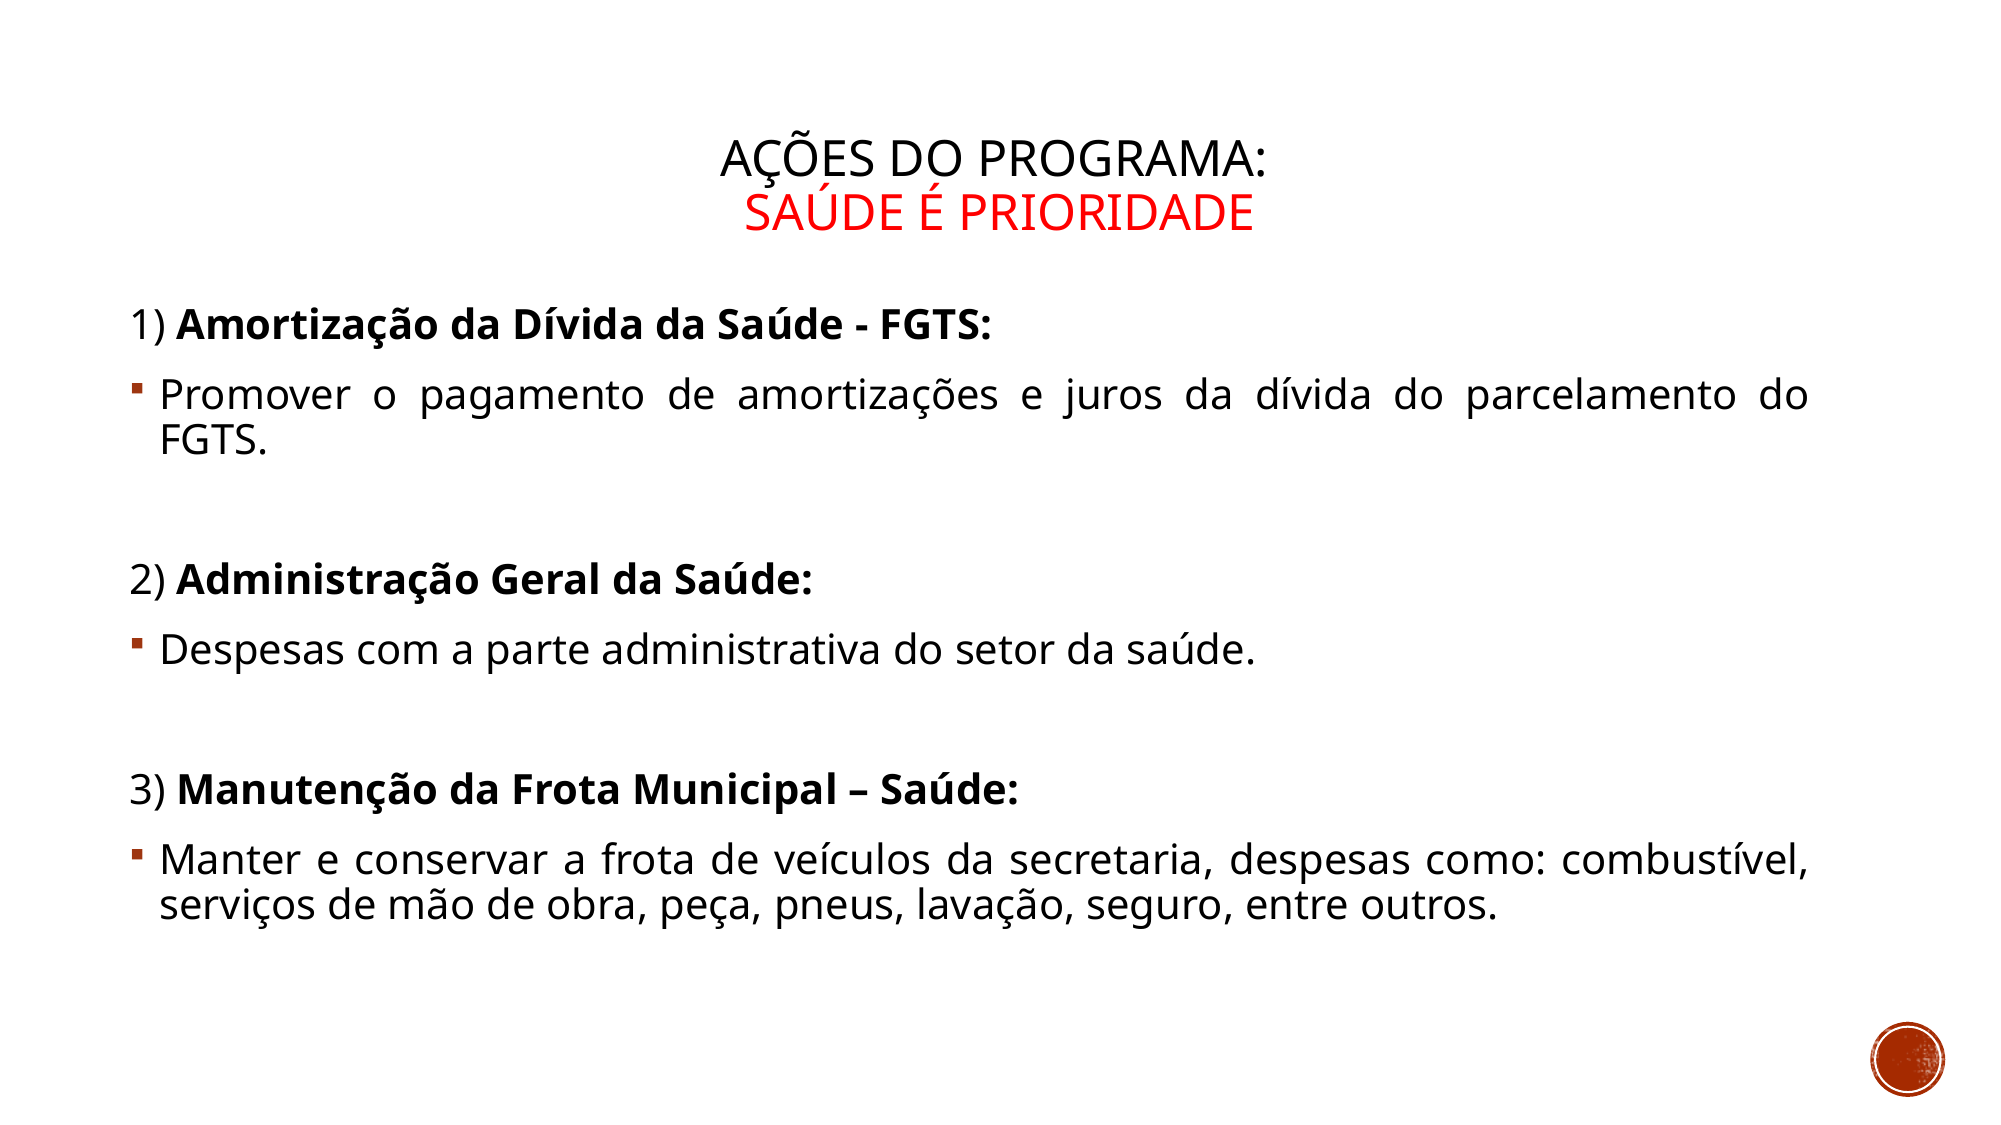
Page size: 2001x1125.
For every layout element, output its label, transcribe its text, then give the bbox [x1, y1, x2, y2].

title Ações do programa: SAÚDE É PRIORIDADE [175, 79, 1826, 295]
list 1) Amortização da Dívida da Saúde - FGTS: Promover o pagamento de amortizações e juros da dívida do parcelamento do FGTS. 2) Administração Geral da Saúde: Despesas com a parte administrativa do setor da saúde. 3) Manutenção da Frota Municipal – Saúde: Manter e conservar a frota de veículos da secretaria, despesas como: combustível, serviços de mão de obra, peça, pneus, lavação, seguro, entre outros. [114, 295, 1826, 1061]
